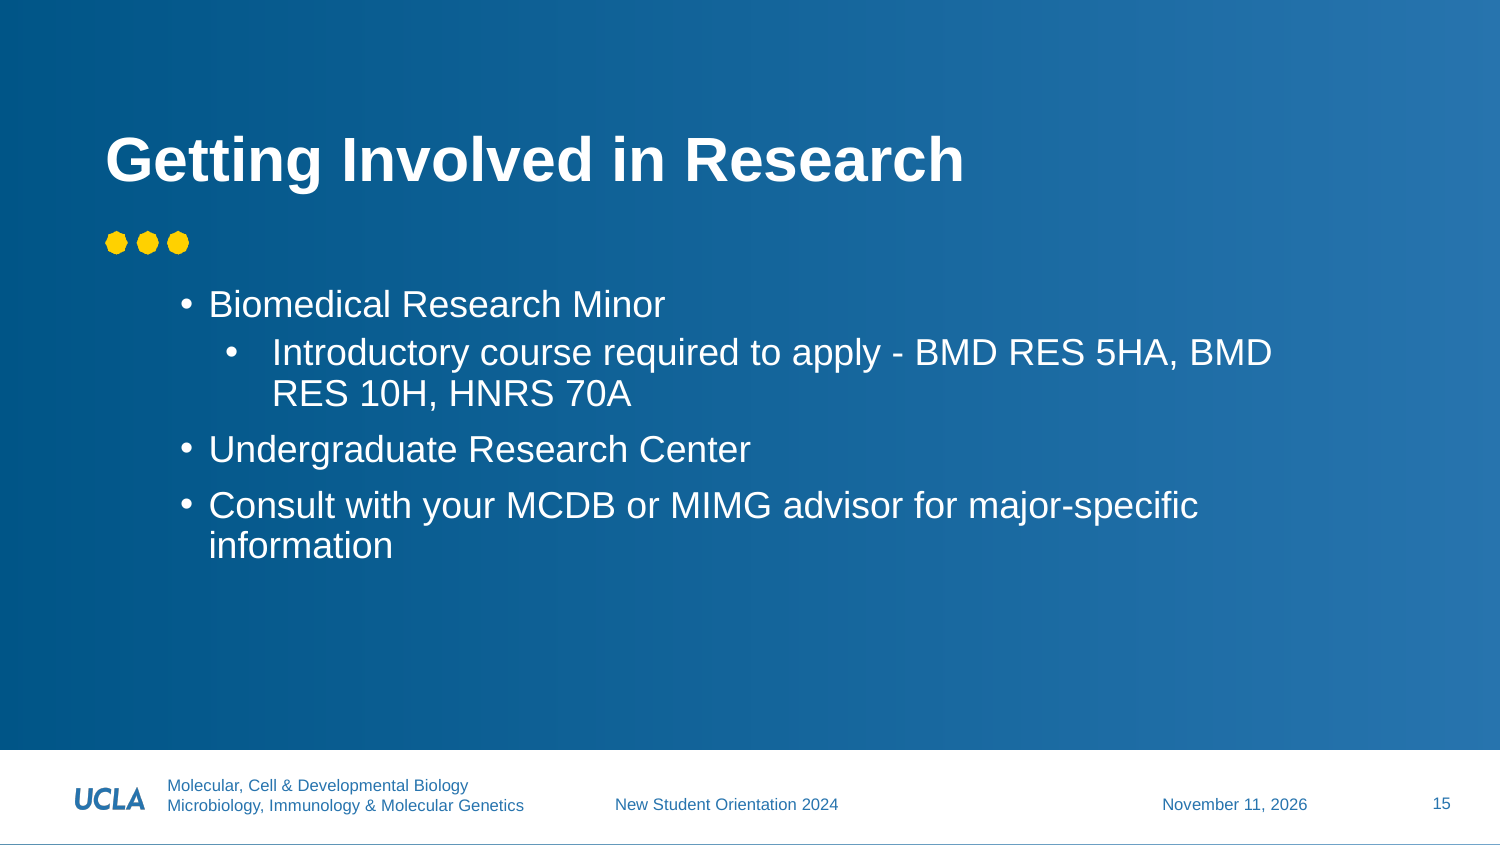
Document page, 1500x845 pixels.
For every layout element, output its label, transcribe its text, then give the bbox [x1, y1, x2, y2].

picture [105, 230, 189, 255]
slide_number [1097, 791, 1323, 816]
slide_number 15 [1334, 791, 1466, 815]
list Biomedical Research Minor Introductory course required to apply - BMD RES 5HA, BMD RES 10H, HNRS 70A Undergraduate Research Center Consult with your MCDB or MIMG advisor for major-specific information [105, 285, 1287, 571]
picture [75, 787, 145, 810]
title Getting Involved in Research [90, 120, 1291, 205]
